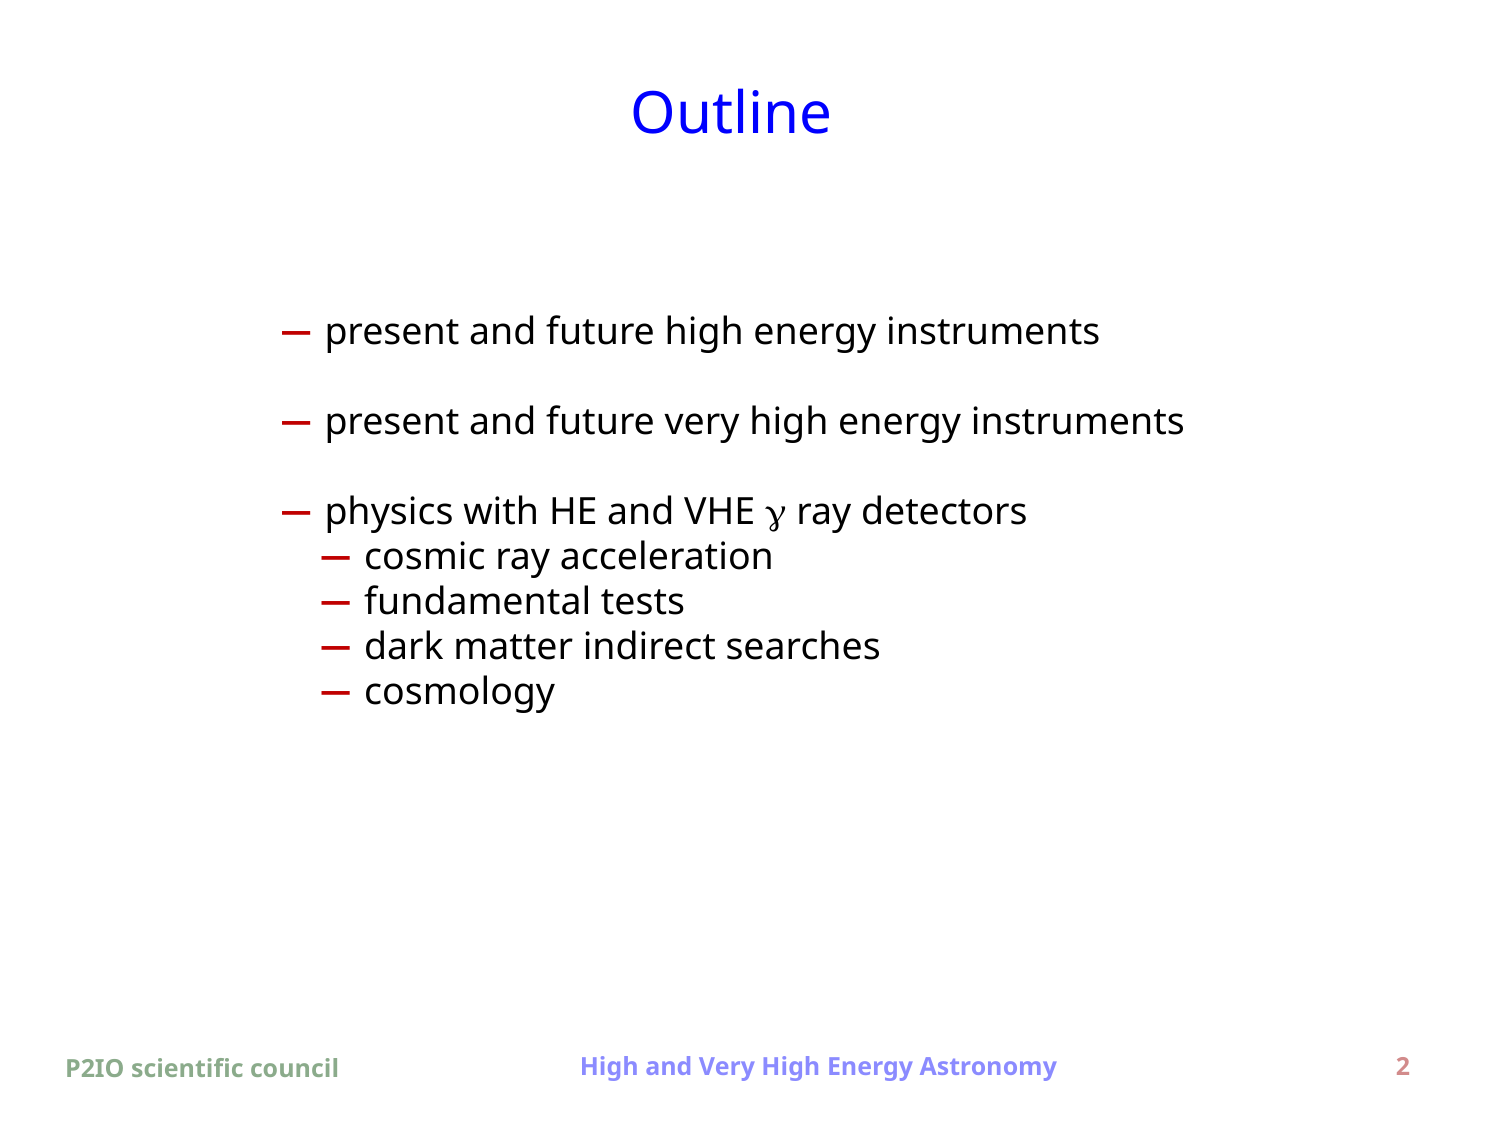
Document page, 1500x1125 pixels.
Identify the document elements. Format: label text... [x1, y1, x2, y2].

slide_number P2IO scientific council [50, 1037, 500, 1098]
title Outline [174, 45, 1288, 175]
text_box present and future high energy instruments present and future very high energy instruments physics with HE and VHE g ray detectors cosmic ray acceleration fundamental tests dark matter indirect searches cosmology [262, 299, 1201, 720]
slide_number 2 [1074, 1037, 1425, 1098]
footer High and Very High Energy Astronomy [512, 1037, 1074, 1098]
